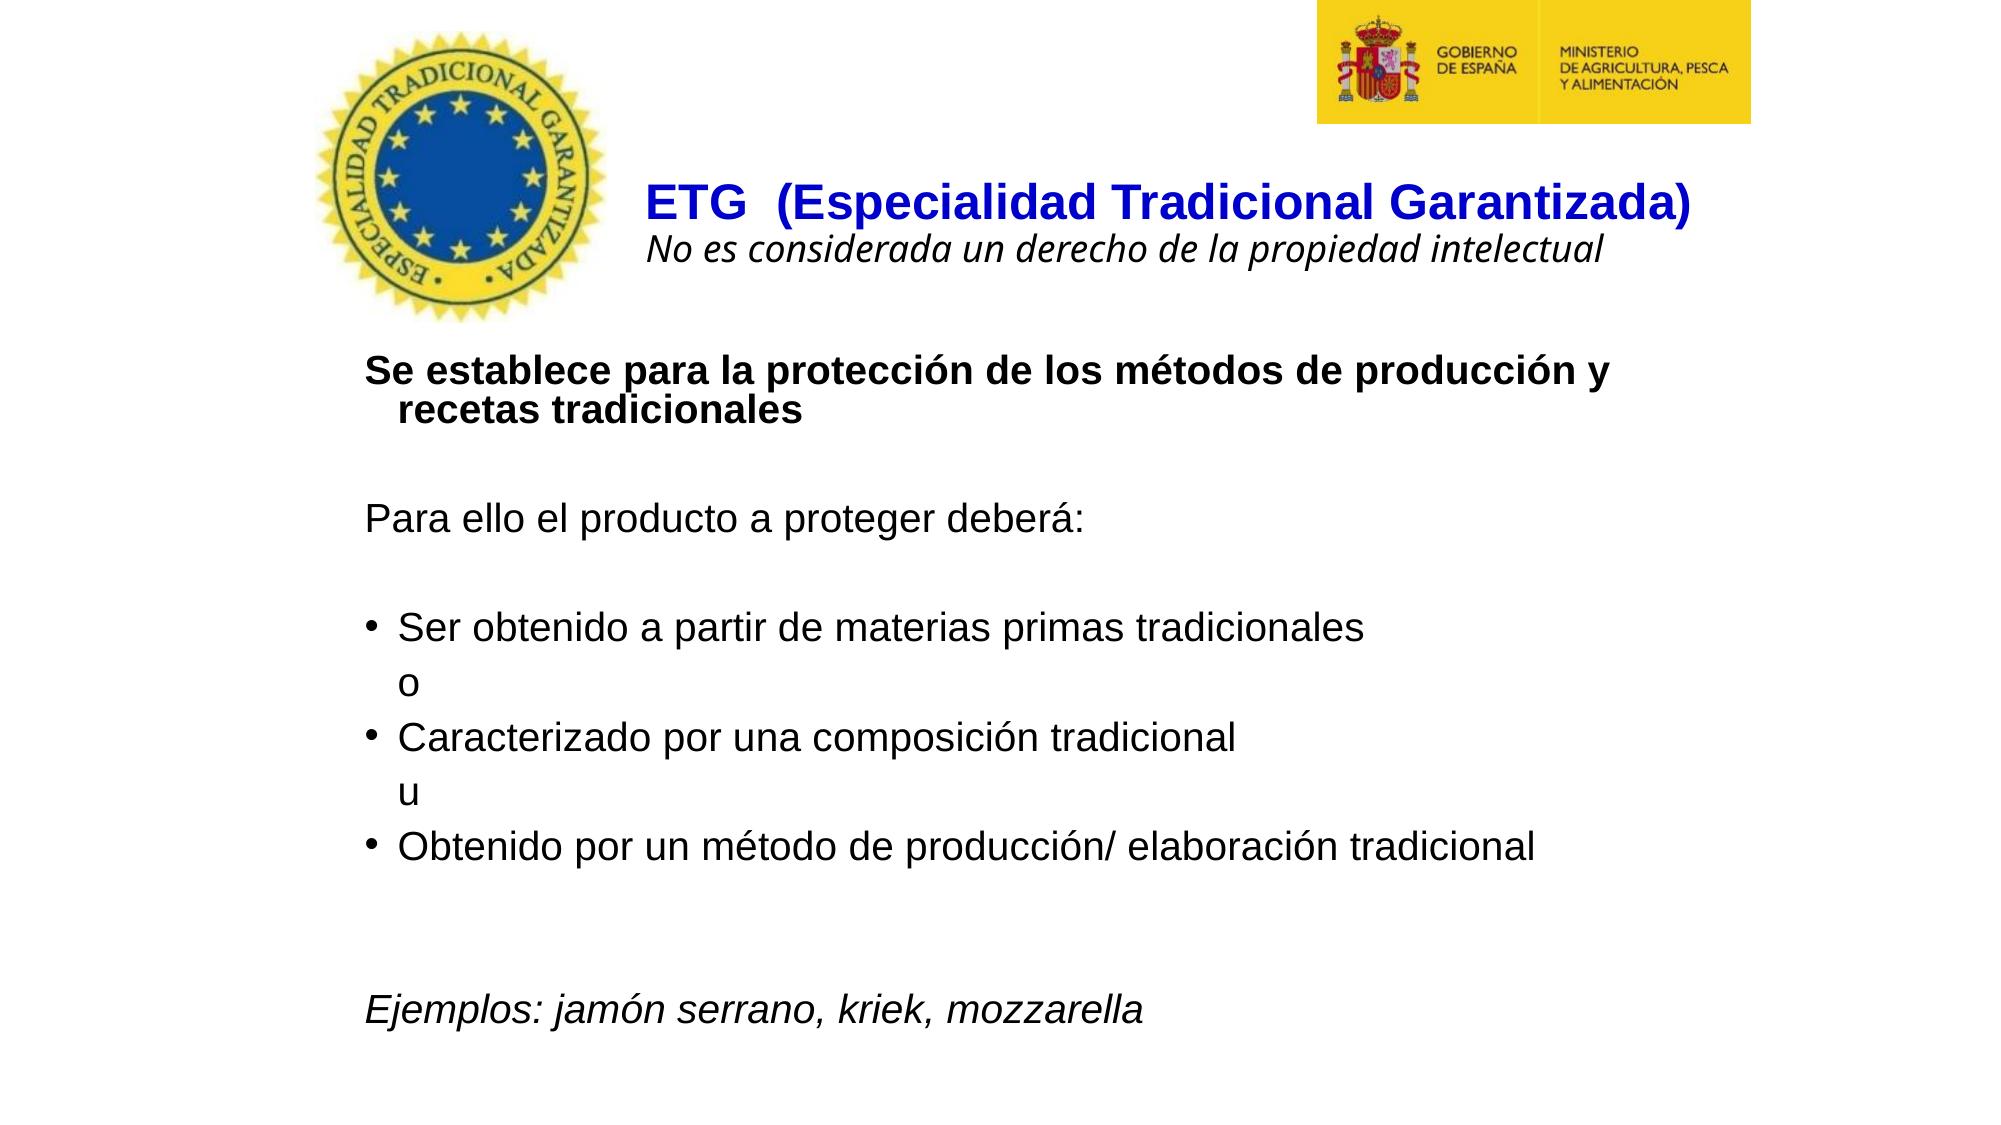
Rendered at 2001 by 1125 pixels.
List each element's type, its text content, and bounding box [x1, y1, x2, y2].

picture [315, 31, 607, 323]
list Se establece para la protección de los métodos de producción y recetas tradicionales Para ello el producto a proteger deberá: Ser obtenido a partir de materias primas tradicionales o Caracterizado por una composición tradicional u Obtenido por un método de producción/ elaboración tradicional Ejemplos: jamón serrano, kriek, mozzarella [349, 345, 1700, 1041]
picture [1317, 0, 1751, 124]
title ETG (Especialidad Tradicional Garantizada) No es considerada un derecho de la propiedad intelectual [630, 139, 1789, 308]
